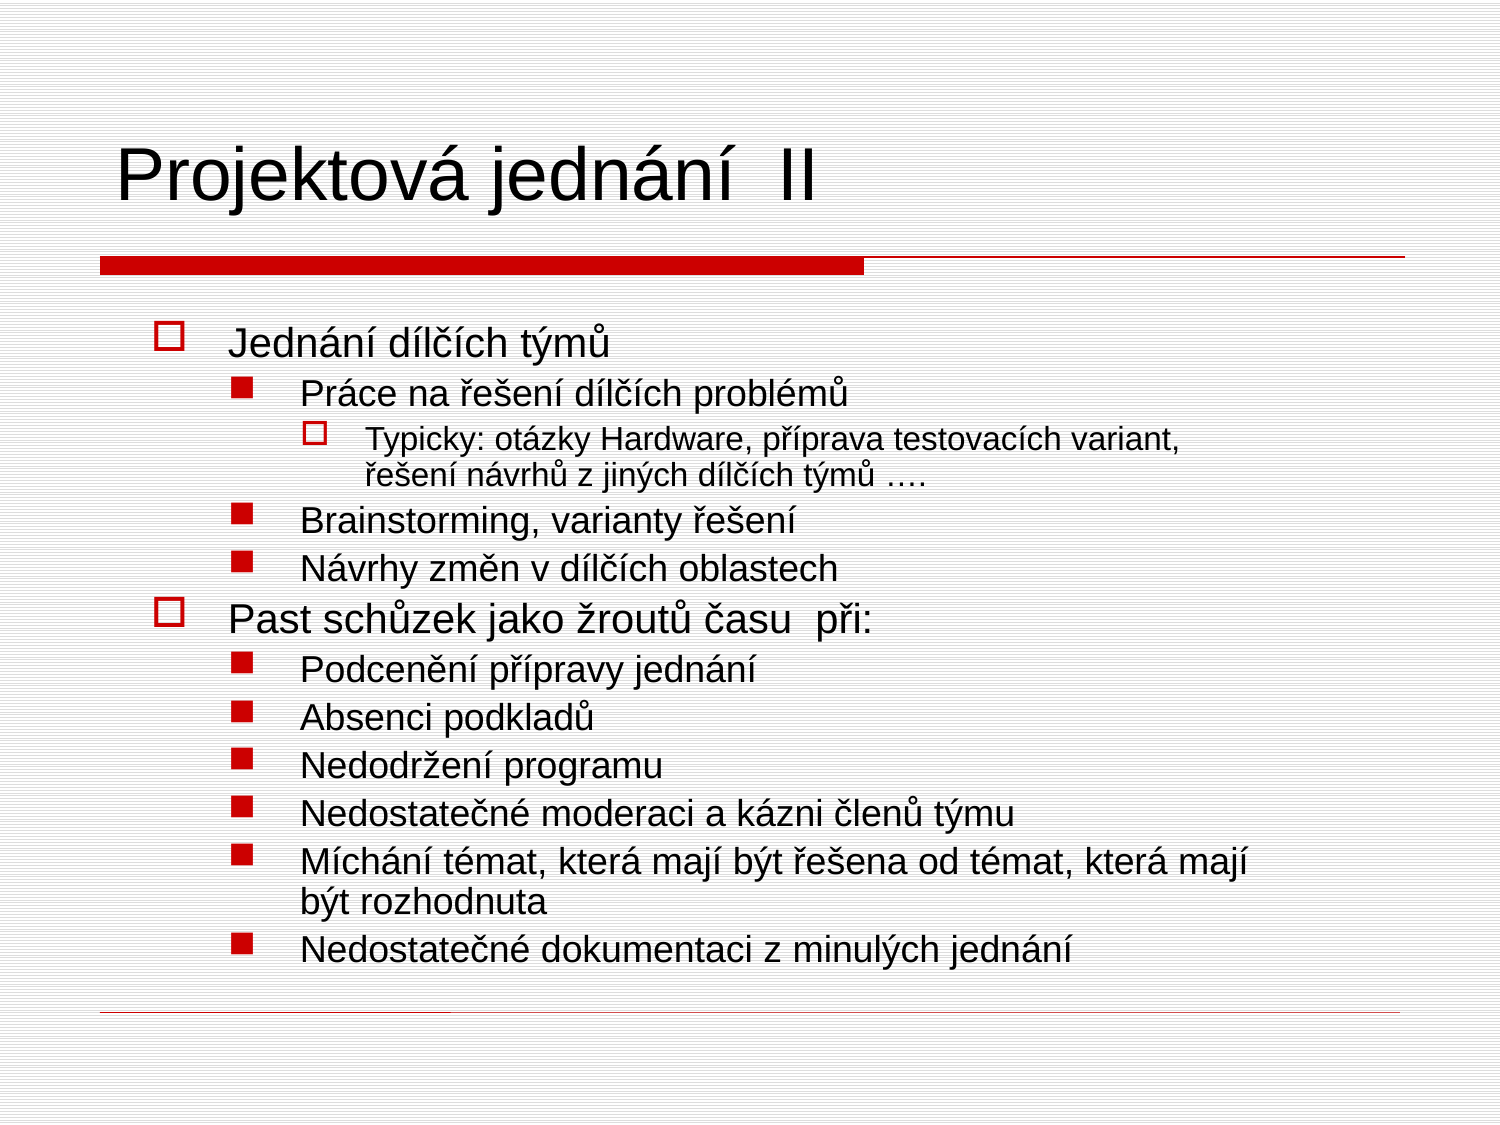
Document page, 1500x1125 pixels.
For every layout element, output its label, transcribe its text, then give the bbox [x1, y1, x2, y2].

text_box Projektová jednání II [100, 0, 1376, 223]
text_box Jednání dílčích týmů Práce na řešení dílčích problémů Typicky: otázky Hardware, příprava testovacích variant, řešení návrhů z jiných dílčích týmů …. Brainstorming, varianty řešení Návrhy změn v dílčích oblastech Past schůzek jako žroutů času při: Podcenění přípravy jednání Absenci podkladů Nedodržení programu Nedostatečné moderaci a kázni členů týmu Míchání témat, která mají být řešena od témat, která mají být rozhodnuta Nedostatečné dokumentaci z minulých jednání [135, 314, 1286, 577]
